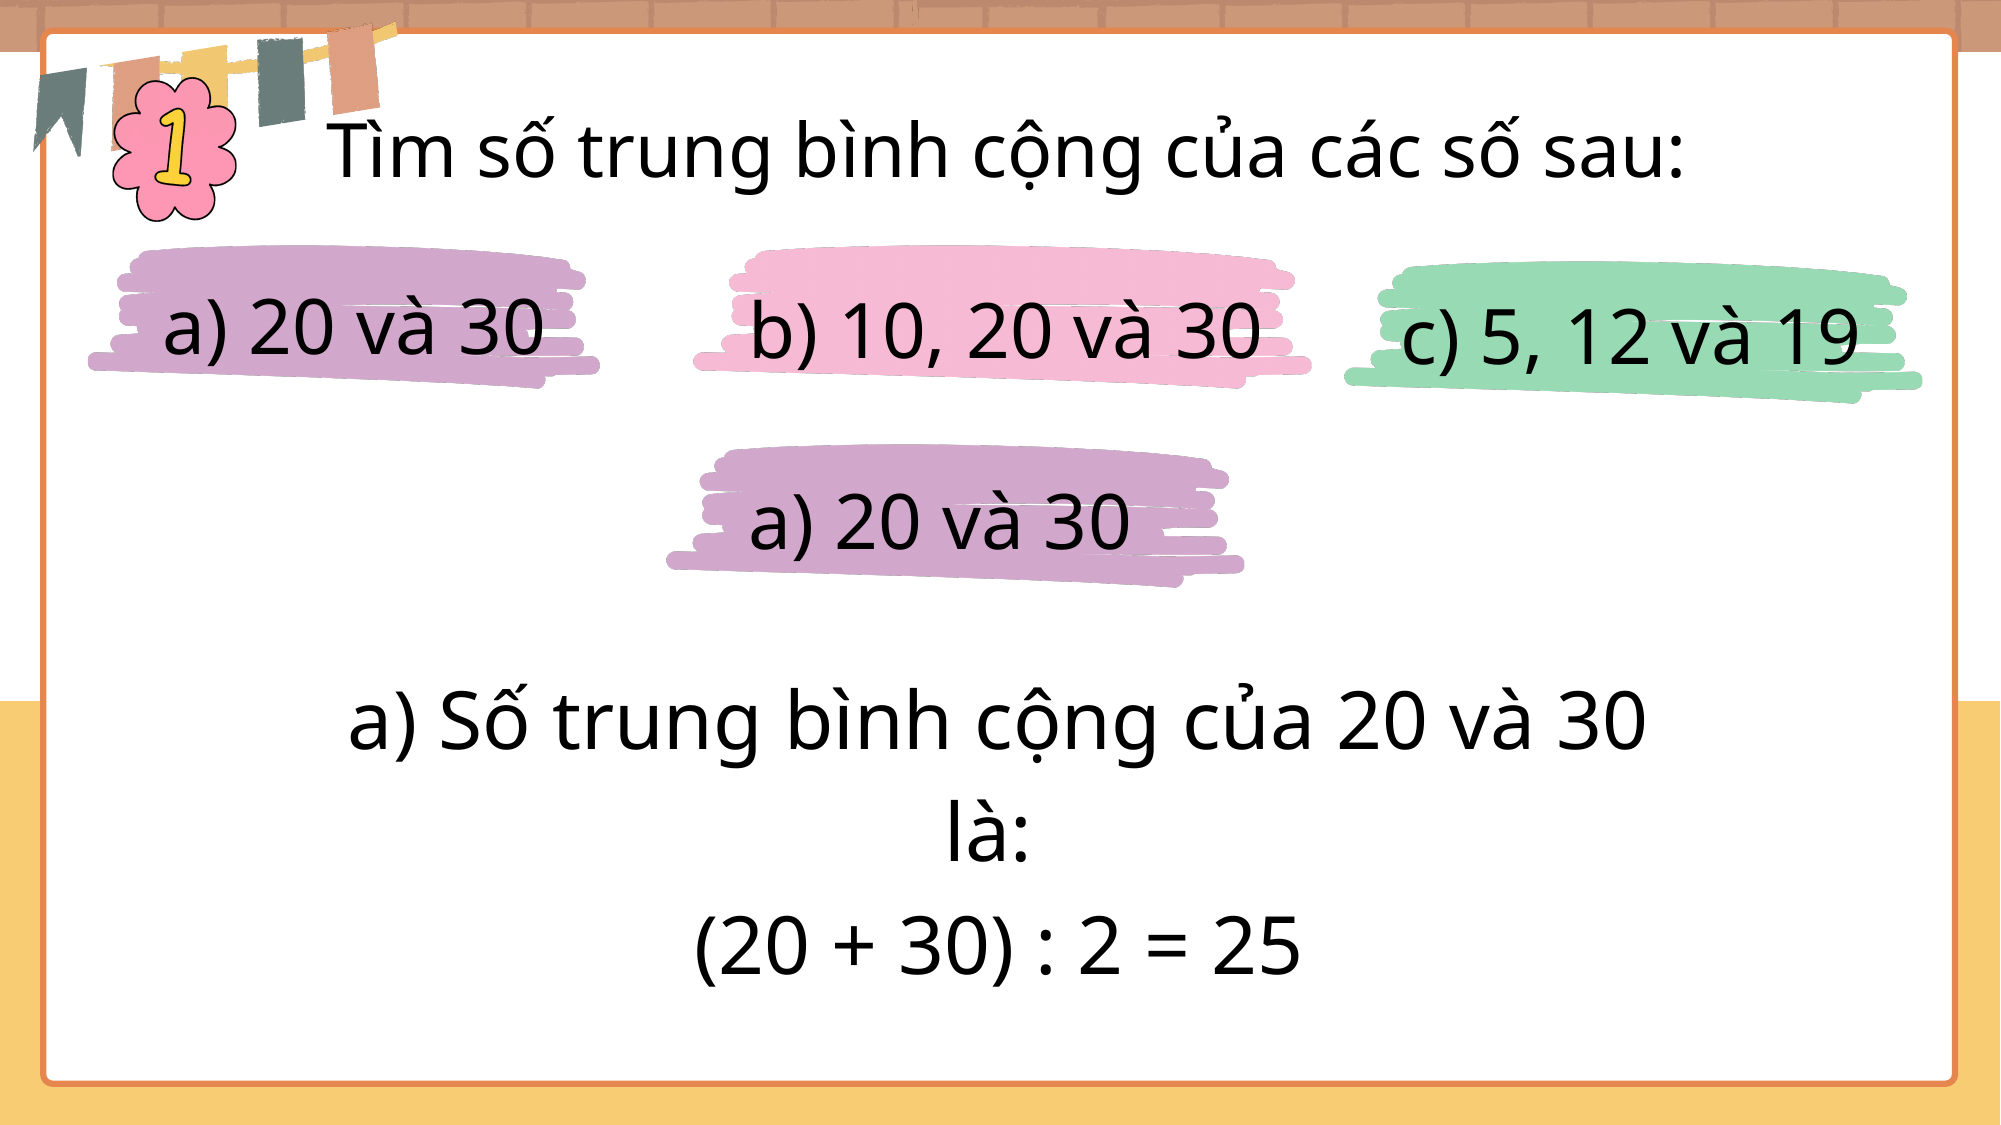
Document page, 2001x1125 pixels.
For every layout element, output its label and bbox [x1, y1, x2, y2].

text_box [692, 245, 1312, 390]
text_box [0, 0, 2000, 1125]
text_box [87, 245, 601, 390]
text_box [665, 443, 1245, 588]
text_box [1343, 260, 1923, 405]
